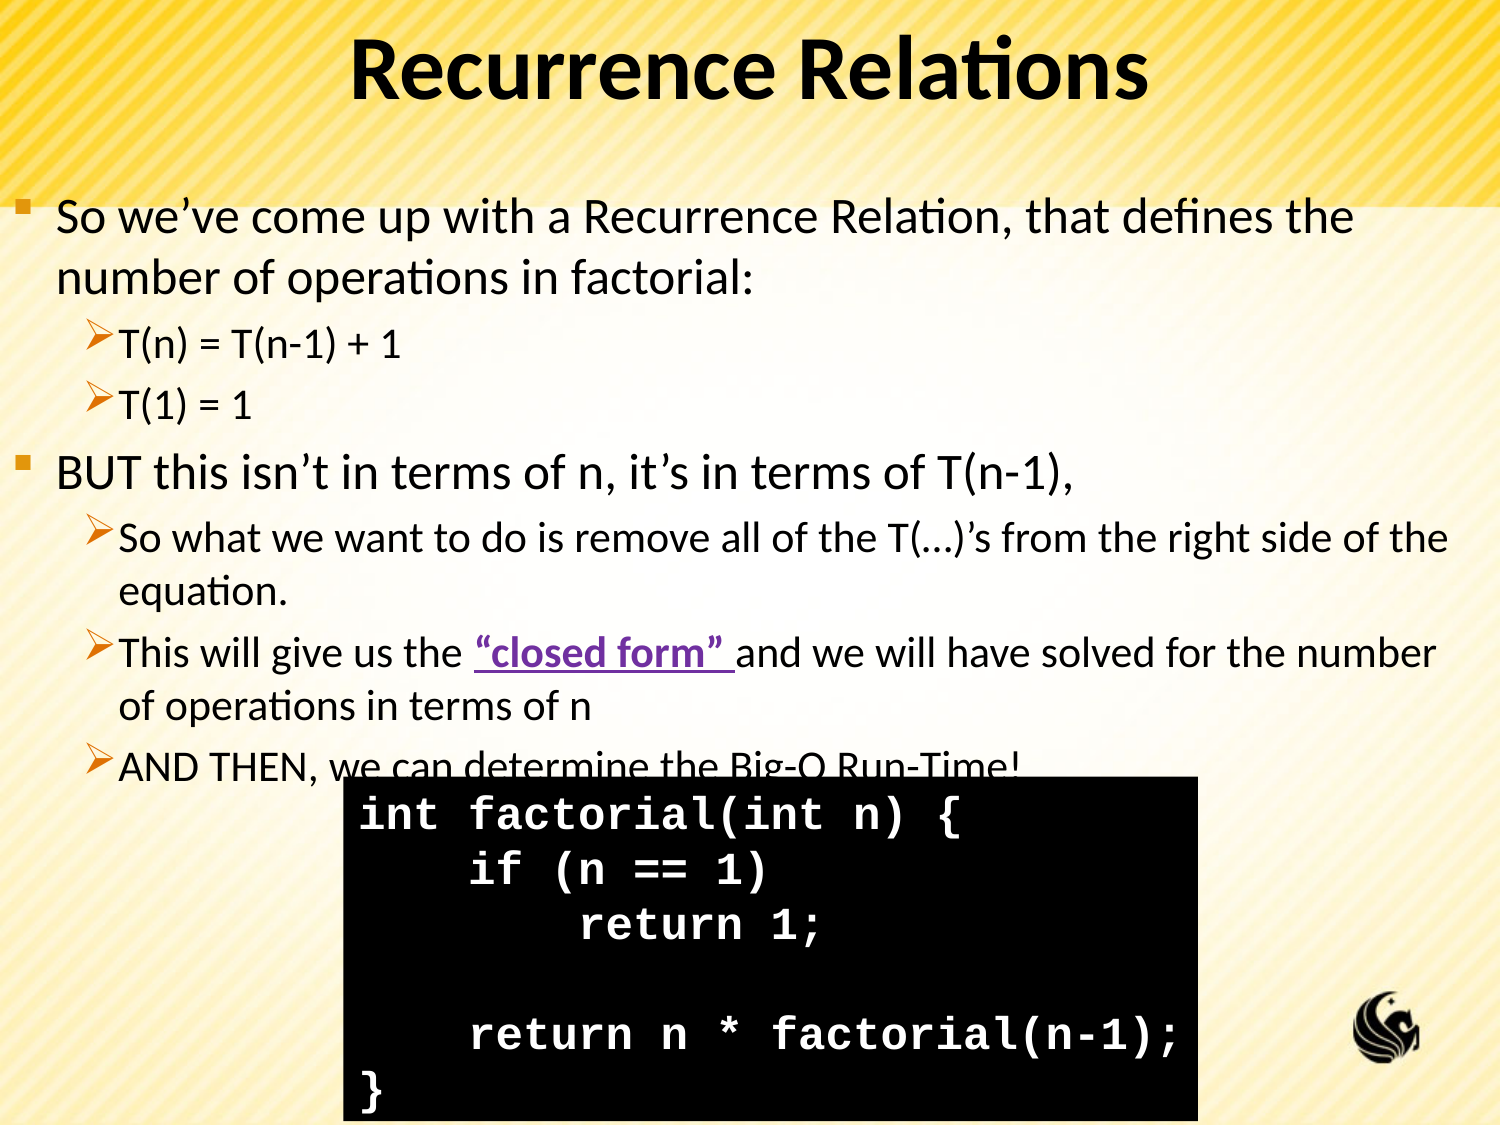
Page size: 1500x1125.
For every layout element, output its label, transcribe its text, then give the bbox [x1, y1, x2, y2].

text_box int factorial(int n) { if (n == 1) return 1; return n * factorial(n-1); } [343, 776, 1198, 1122]
list So we’ve come up with a Recurrence Relation, that defines the number of operations in factorial: T(n) = T(n-1) + 1 T(1) = 1 BUT this isn’t in terms of n, it’s in terms of T(n-1), So what we want to do is remove all of the T(…)’s from the right side of the equation. This will give us the “closed form” and we will have solved for the number of operations in terms of n AND THEN, we can determine the Big-O Run-Time! [0, 174, 1488, 801]
title Recurrence Relations [74, 0, 1426, 126]
picture [0, 0, 1500, 1125]
